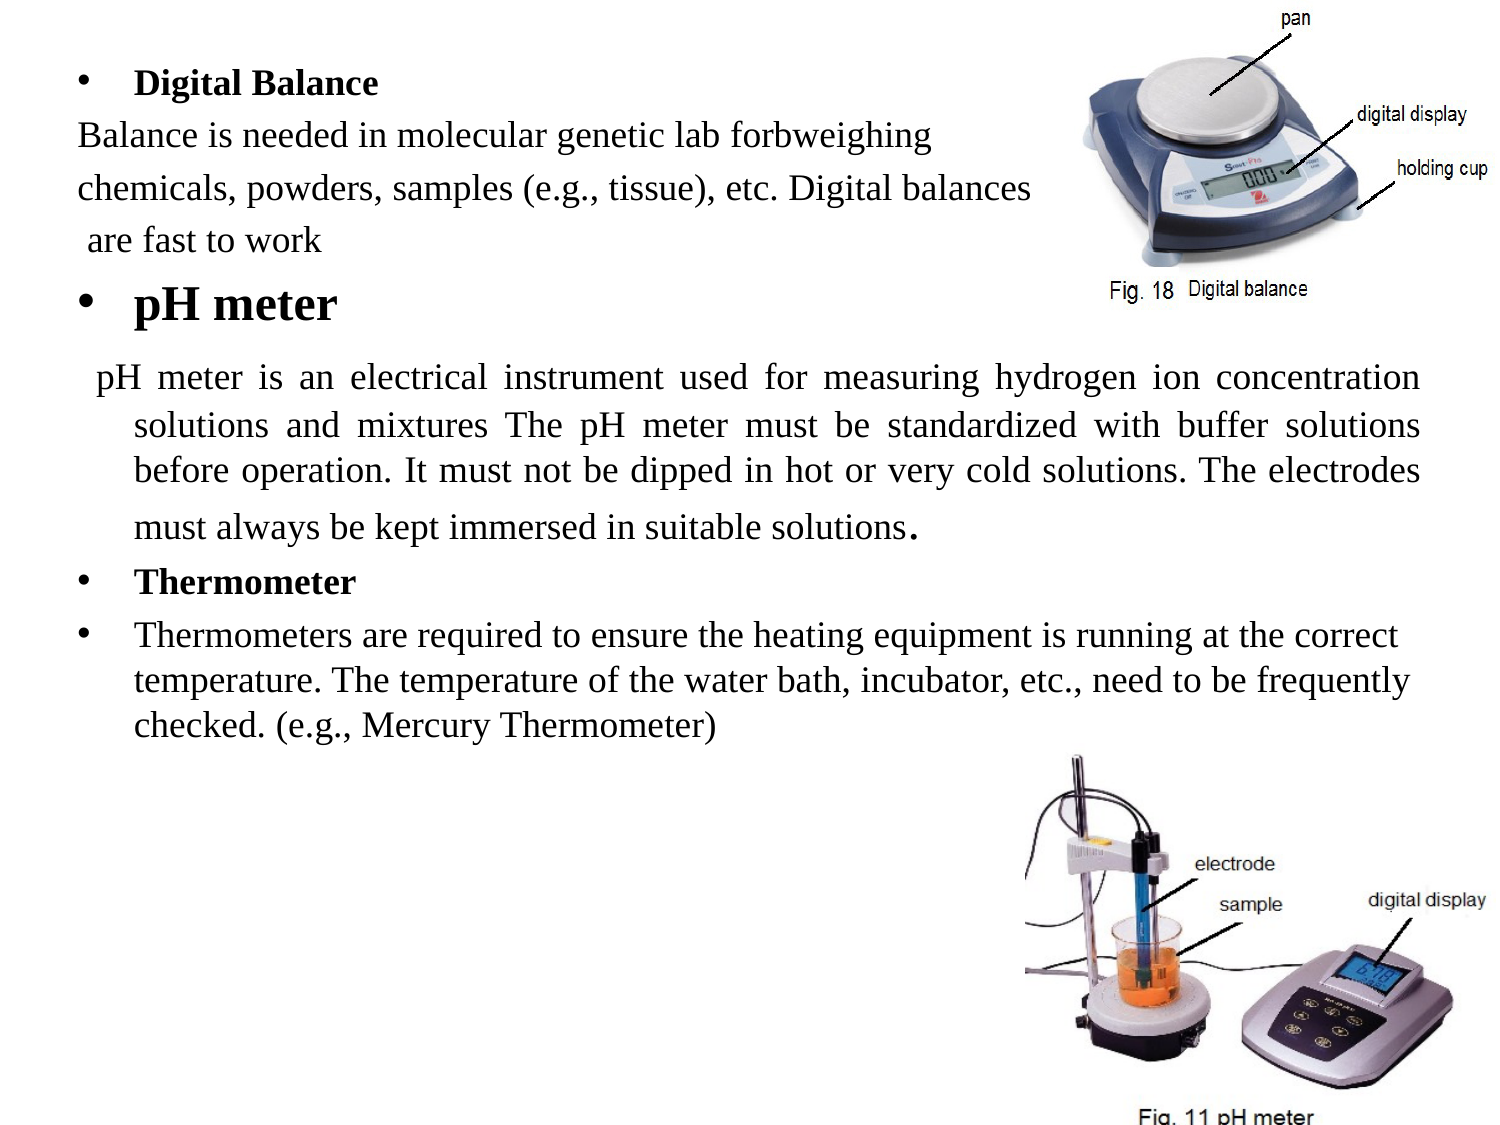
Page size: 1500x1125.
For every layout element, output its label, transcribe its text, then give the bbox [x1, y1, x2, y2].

picture [1024, 743, 1497, 1125]
picture [1055, 0, 1500, 342]
list Digital Balance Balance is needed in molecular genetic lab forbweighing chemicals, powders, samples (e.g., tissue), etc. Digital balances are fast to work pH meter pH meter is an electrical instrument used for measuring hydrogen ion concentration solutions and mixtures The pH meter must be standardized with buffer solutions before operation. It must not be dipped in hot or very cold solutions. The electrodes must always be kept immersed in suitable solutions. Thermometer Thermometers are required to ensure the heating equipment is running at the correct temperature. The temperature of the water bath, incubator, etc., need to be frequently checked. (e.g., Mercury Thermometer) [62, 50, 1438, 1125]
